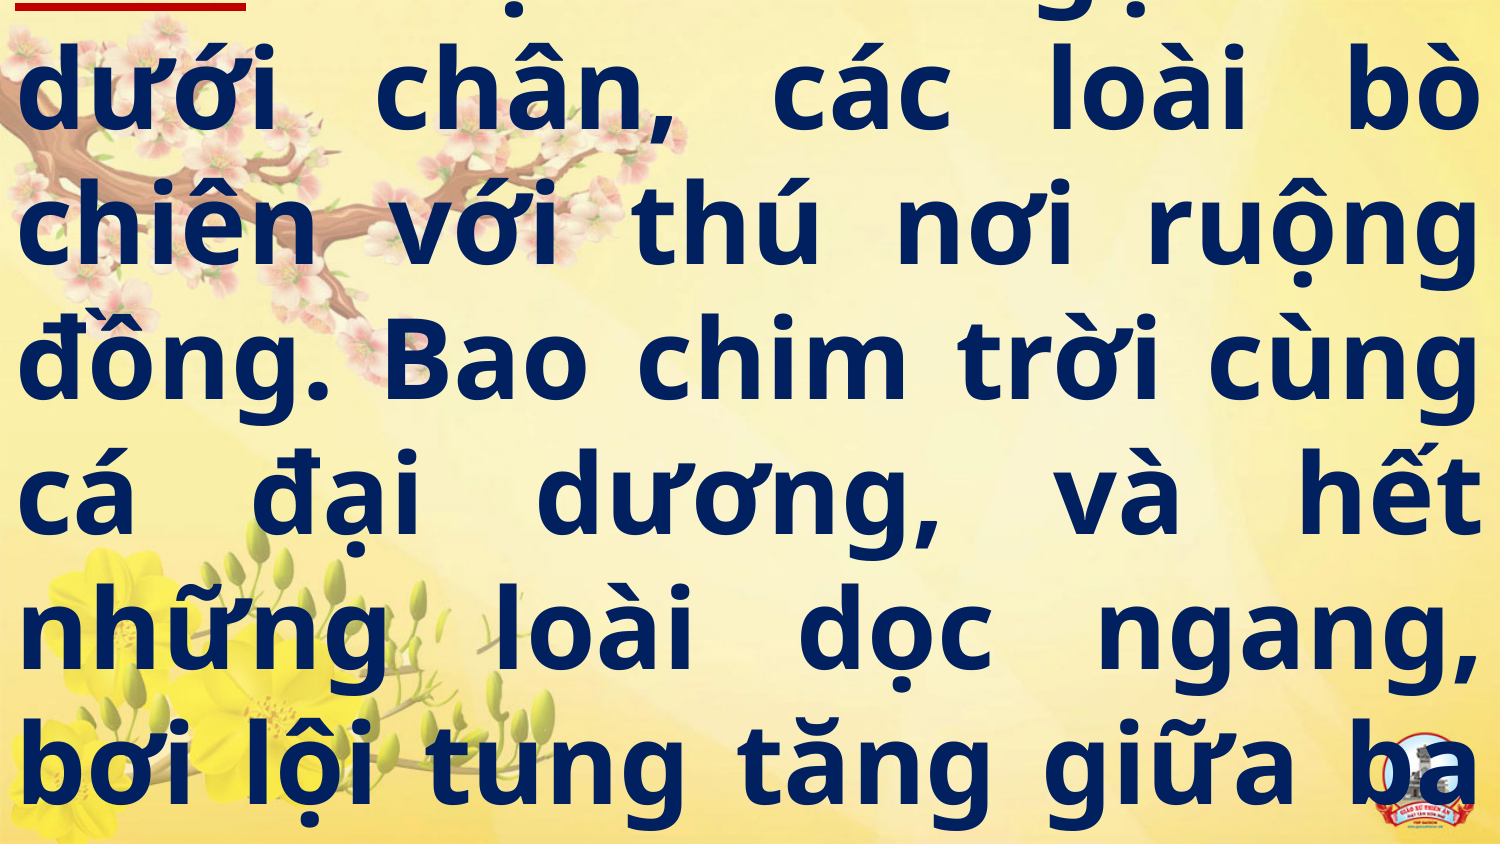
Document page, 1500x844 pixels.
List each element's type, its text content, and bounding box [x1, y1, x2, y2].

title Tk3: Được Chúa gọi đến dưới chân, các loài bò chiên với thú nơi ruộng đồng. Bao chim trời cùng cá đại dương, và hết những loài dọc ngang, bơi lội tung tăng giữa ba đào. [0, 0, 1500, 844]
